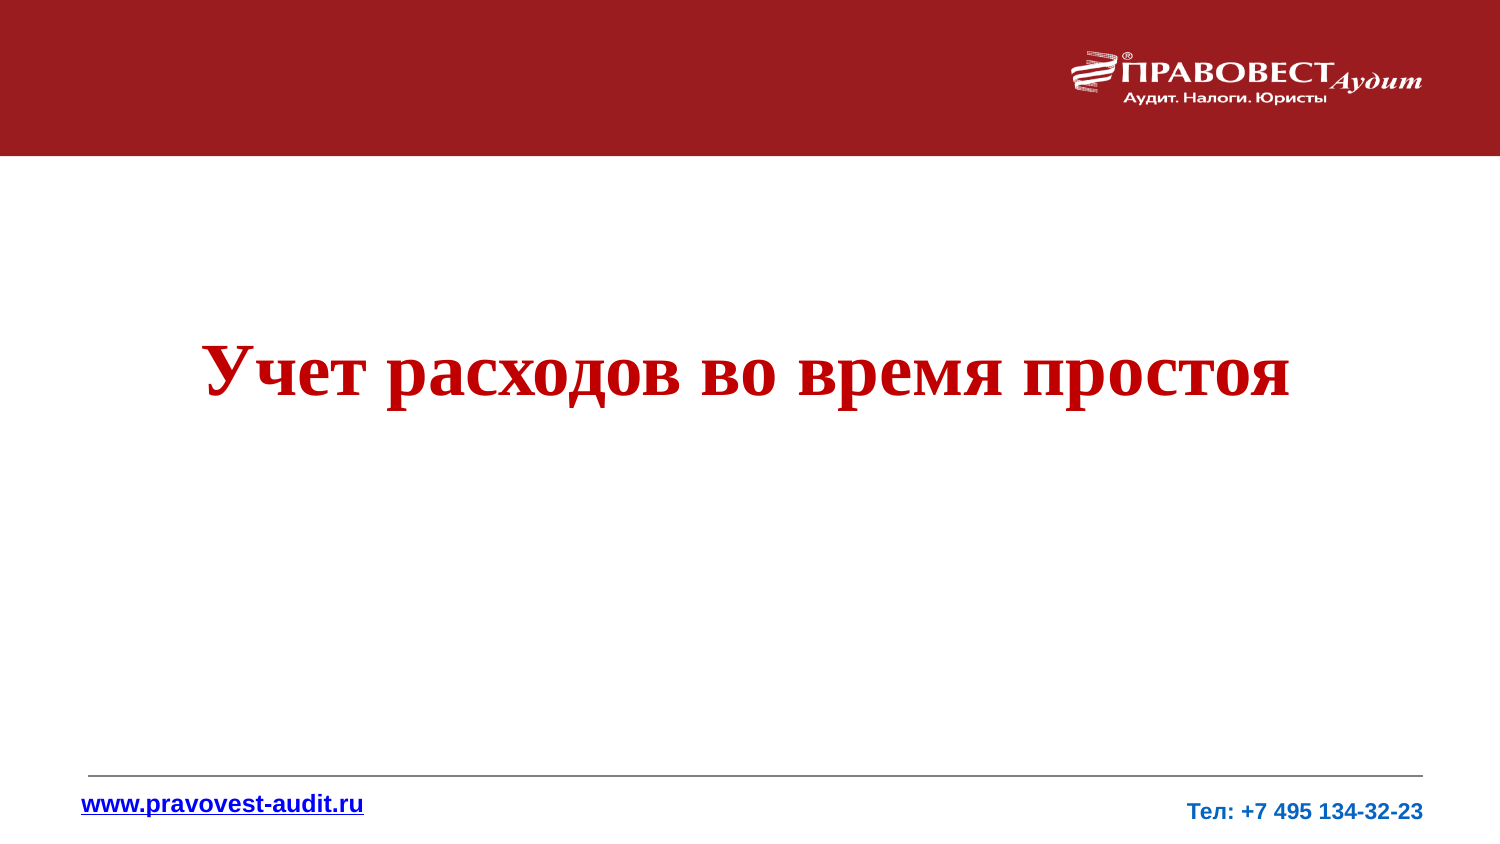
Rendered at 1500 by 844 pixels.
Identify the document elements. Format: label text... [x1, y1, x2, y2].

picture [1057, 40, 1435, 115]
list Учет расходов во время простоя [66, 199, 1417, 756]
text_box www.pravovest-audit.ru [47, 786, 399, 818]
text_box Тел: +7 495 134-32-23 [1132, 794, 1484, 826]
